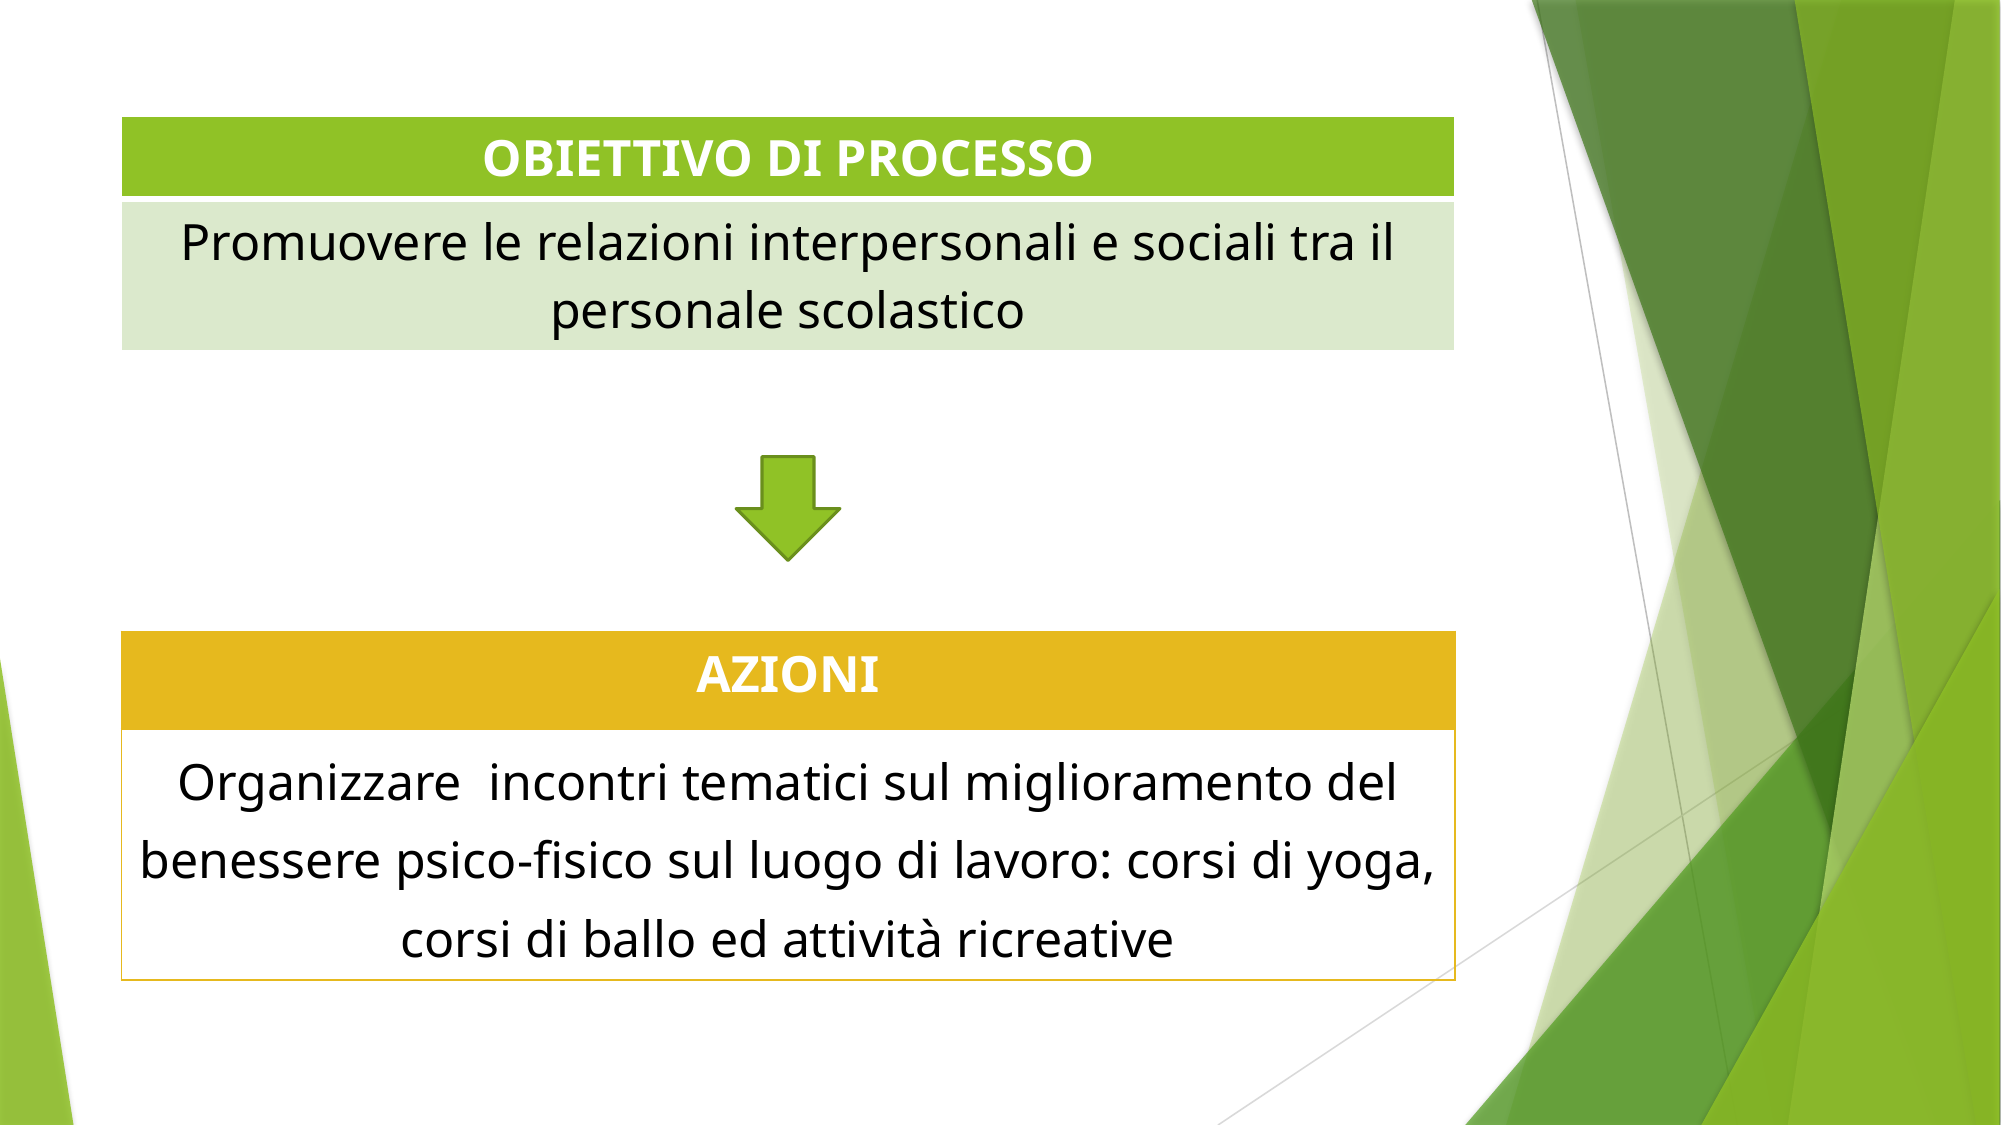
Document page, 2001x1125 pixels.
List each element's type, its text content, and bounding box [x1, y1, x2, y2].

table_header OBIETTIVO DI PROCESSO [122, 117, 1454, 196]
table_cell Promuovere le relazioni interpersonali e sociali tra il personale scolastico [122, 202, 1454, 350]
table_cell Organizzare incontri tematici sul miglioramento del benessere psico-fisico sul luogo di lavoro: corsi di yoga, corsi di ballo ed attività ricreative [122, 730, 1454, 979]
text_box [734, 455, 842, 562]
table_header AZIONI [122, 632, 1454, 728]
